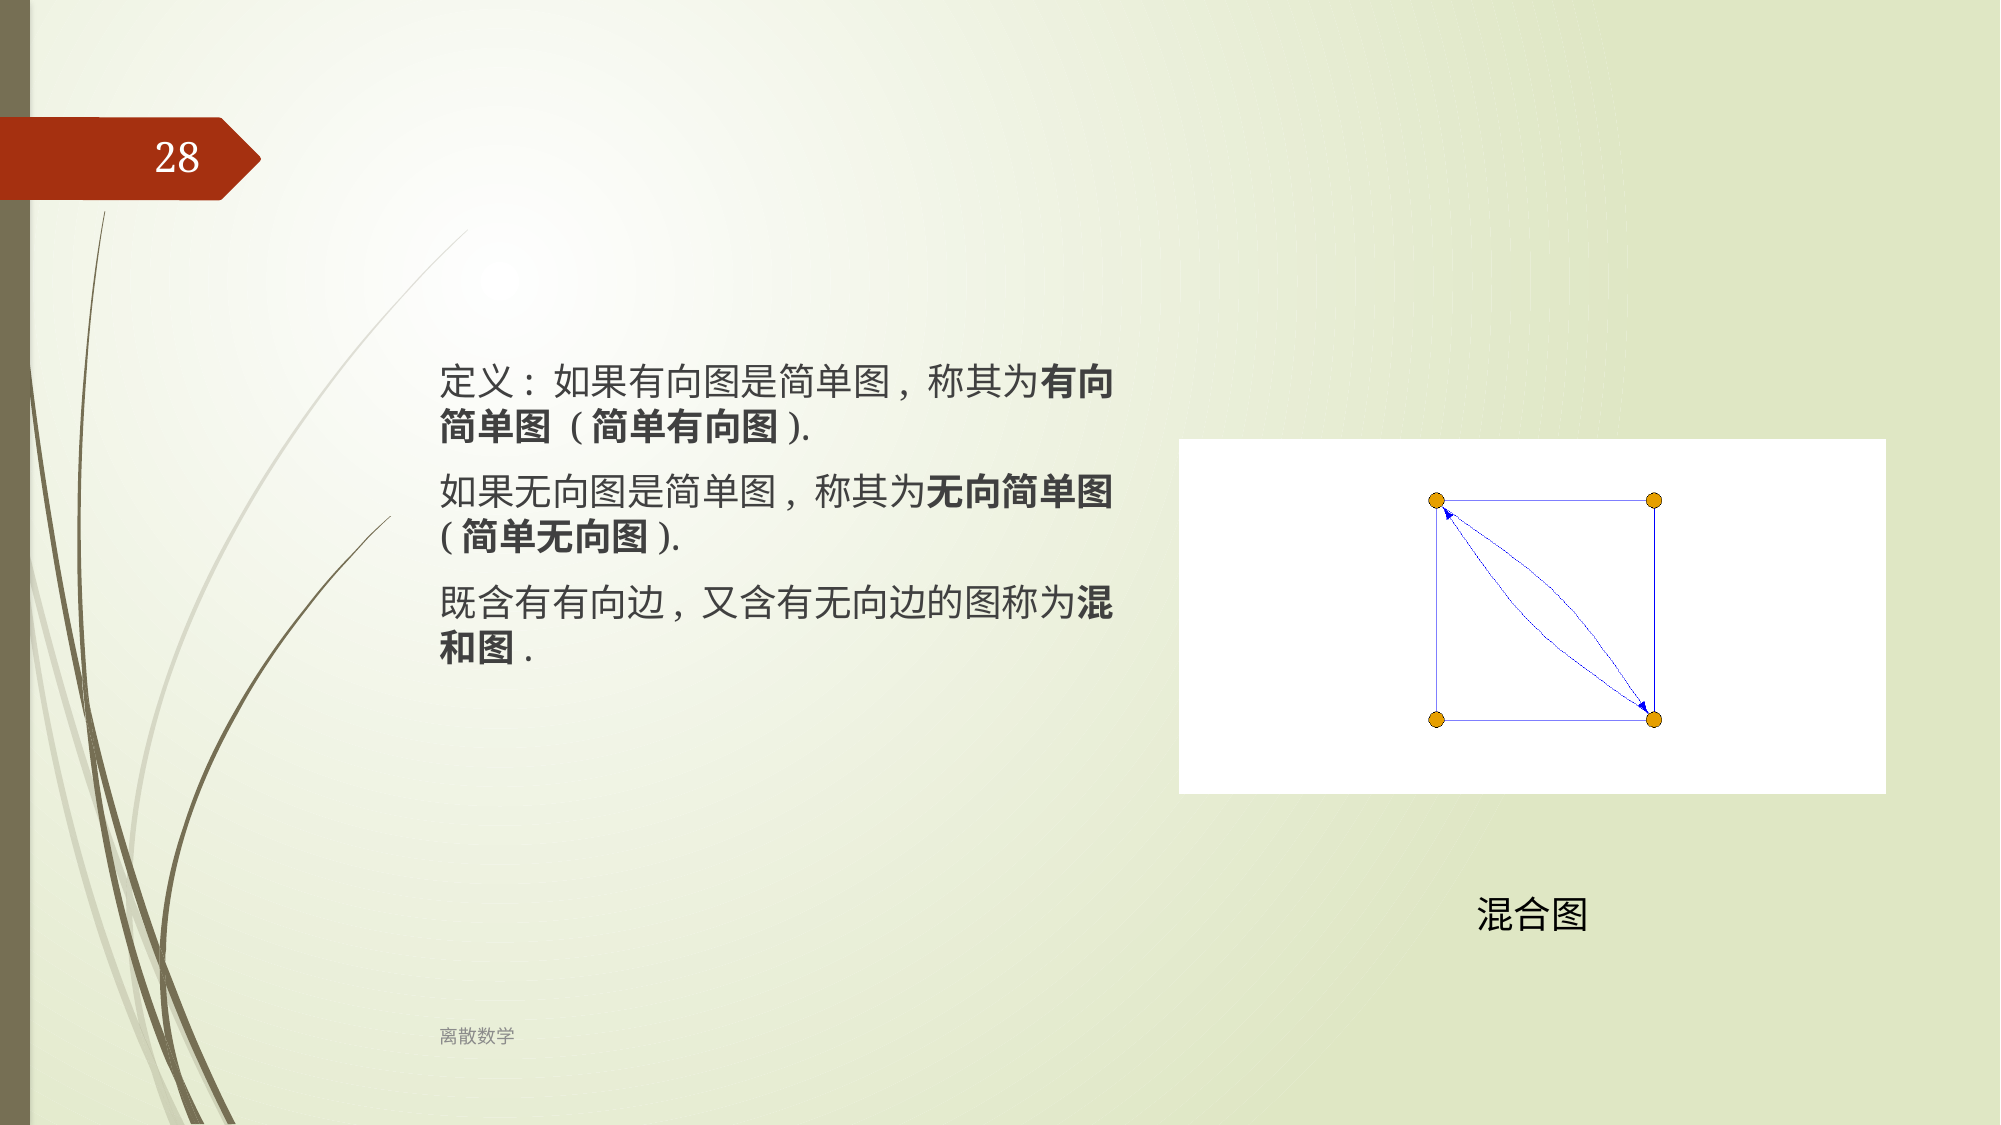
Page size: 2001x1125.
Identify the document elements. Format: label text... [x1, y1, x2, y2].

footer 离散数学 [424, 1006, 1675, 1067]
list 定义: 如果有向图是简单图, 称其为有向简单图 (简单有向图). 如果无向图是简单图, 称其为无向简单图 (简单无向图). 既含有有向边, 又含有无向边的图称为混和图. [424, 350, 1133, 970]
picture [1178, 439, 1886, 794]
text_box 混合图 [1179, 883, 1886, 967]
slide_number 28 [87, 129, 216, 190]
